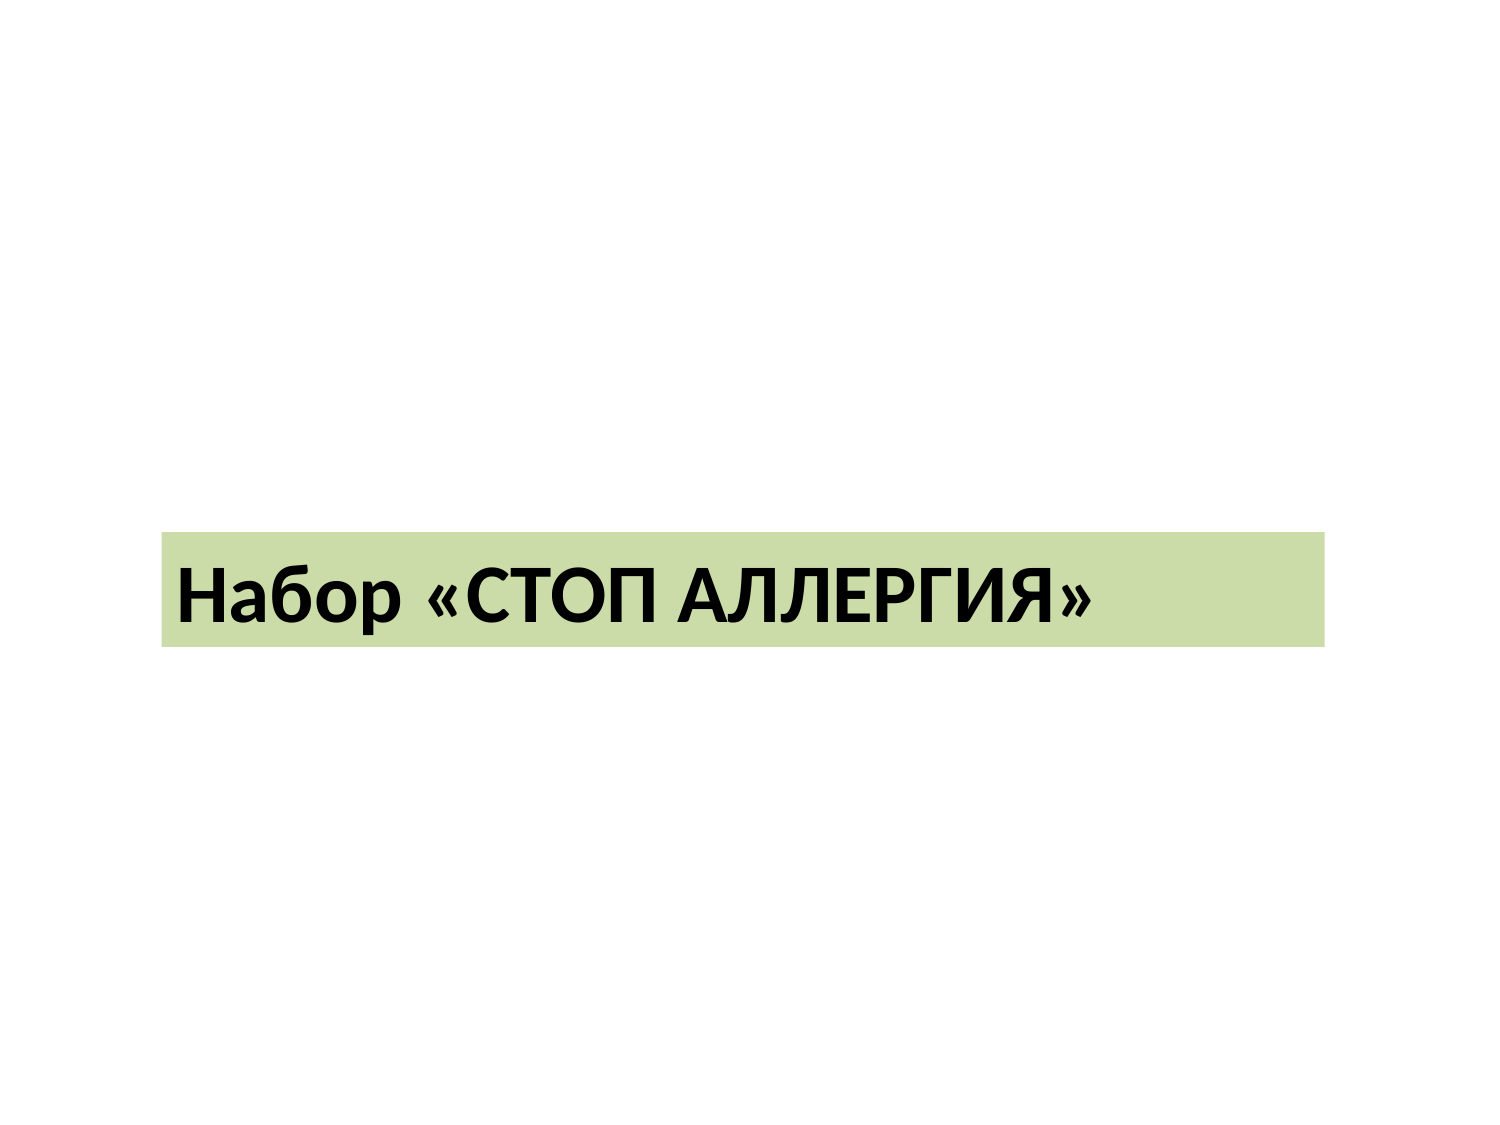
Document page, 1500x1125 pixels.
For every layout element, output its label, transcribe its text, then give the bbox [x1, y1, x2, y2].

text_box Набор «СТОП АЛЛЕРГИЯ» [161, 532, 1325, 647]
